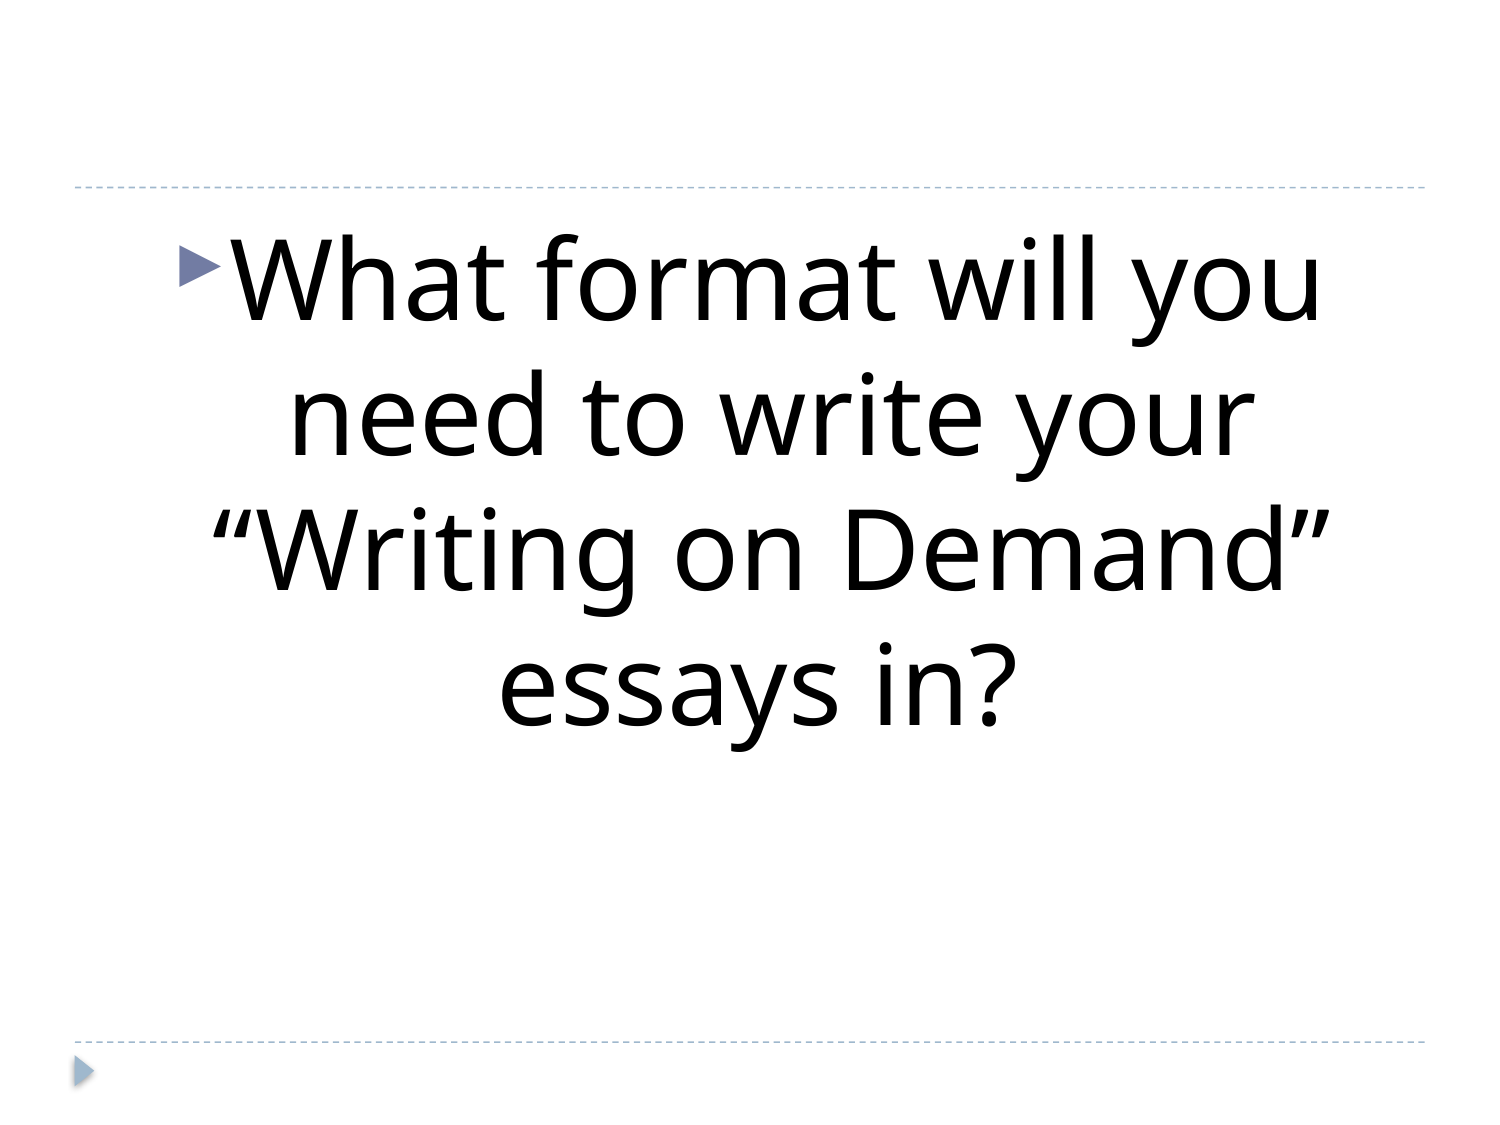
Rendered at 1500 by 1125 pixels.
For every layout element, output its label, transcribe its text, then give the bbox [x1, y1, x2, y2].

list What format will you need to write your “Writing on Demand” essays in? [75, 200, 1425, 1010]
